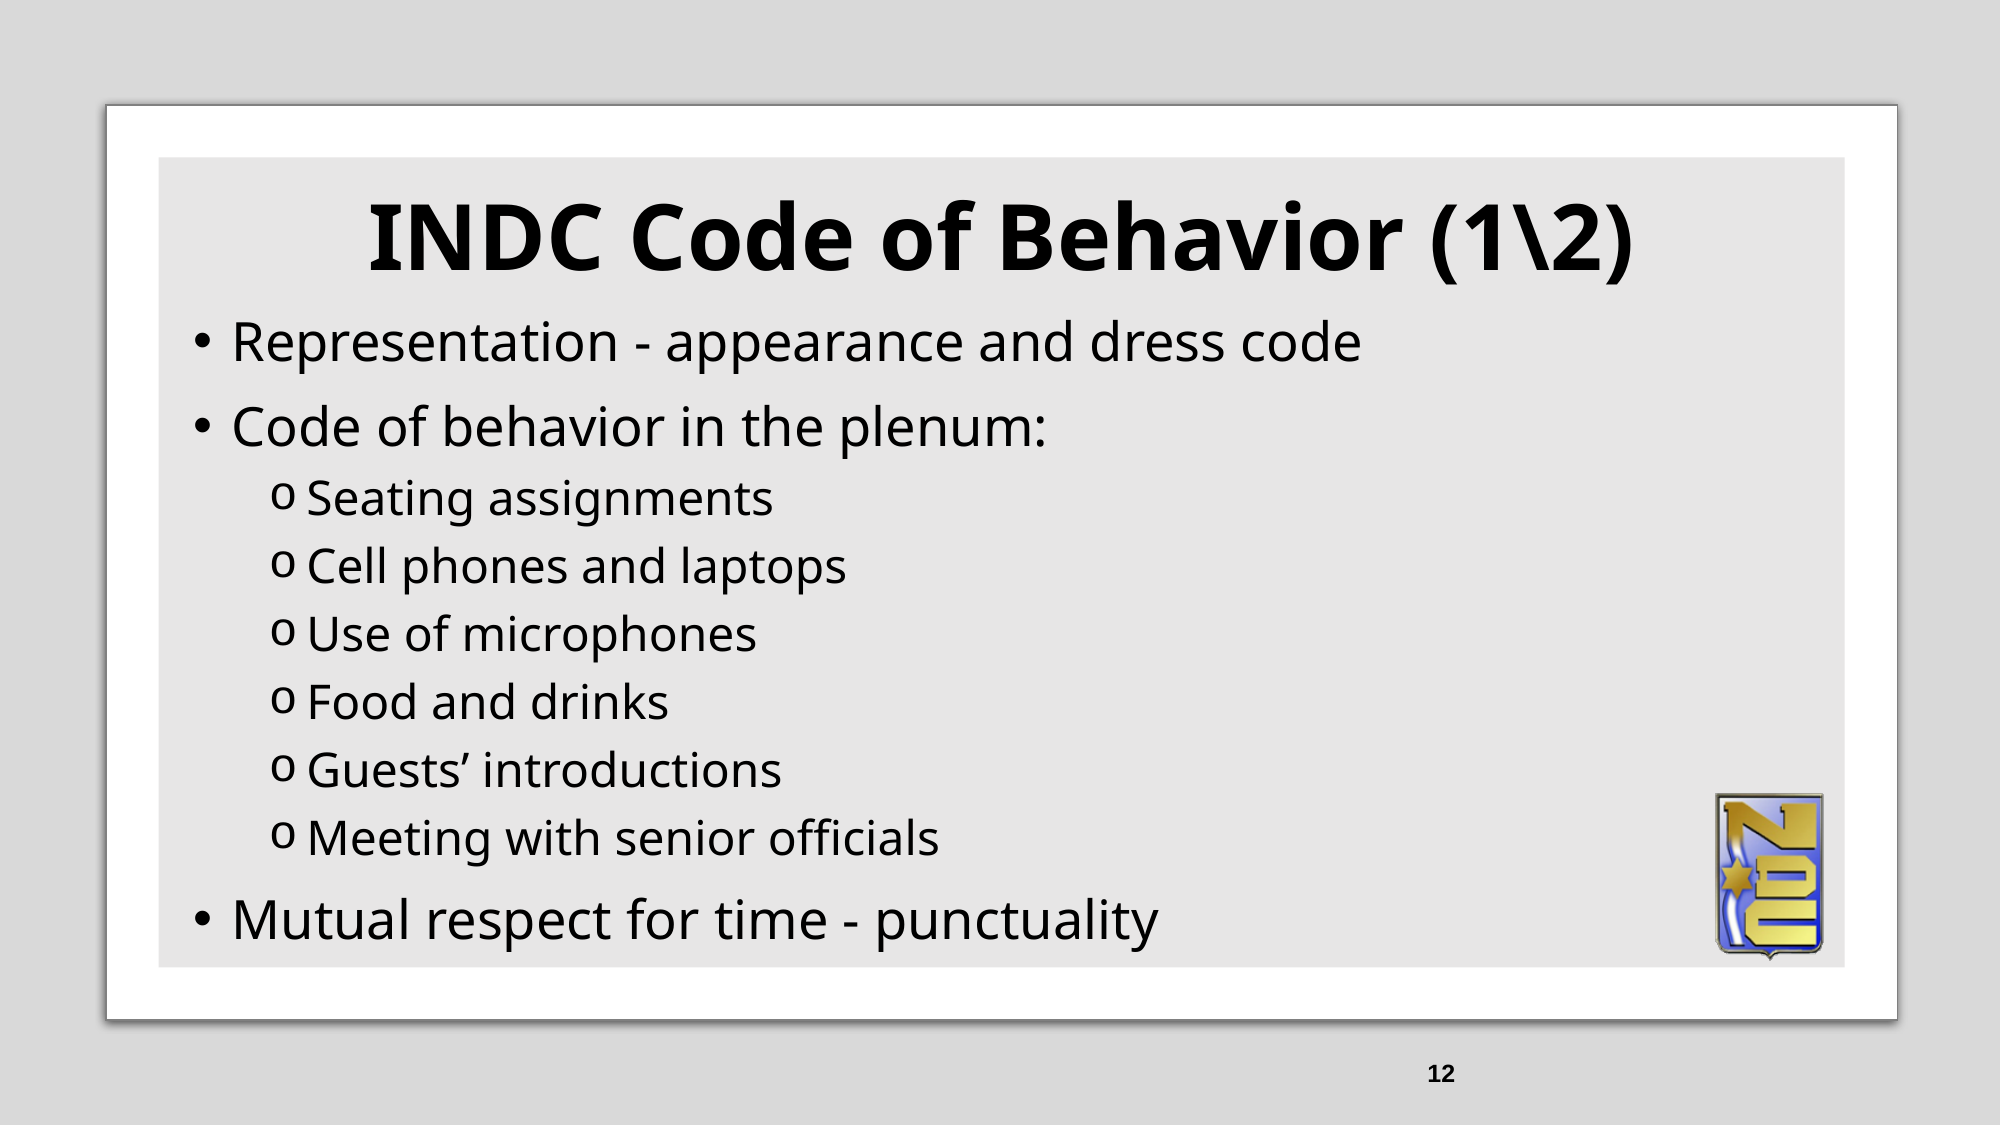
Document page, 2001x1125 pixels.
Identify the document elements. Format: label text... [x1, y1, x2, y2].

slide_number 12 [1412, 1042, 1863, 1103]
text_box [158, 156, 1846, 968]
picture [1713, 790, 1826, 962]
text_box Representation - appearance and dress code Code of behavior in the plenum: Seating assignments Cell phones and laptops Use of microphones Food and drinks Guests’ introductions Meeting with senior officials Mutual respect for time - punctuality [179, 299, 1678, 995]
text_box [105, 104, 1898, 1021]
text_box [0, 0, 2000, 1125]
title INDC Code of Behavior (1\2) [211, 171, 1793, 309]
